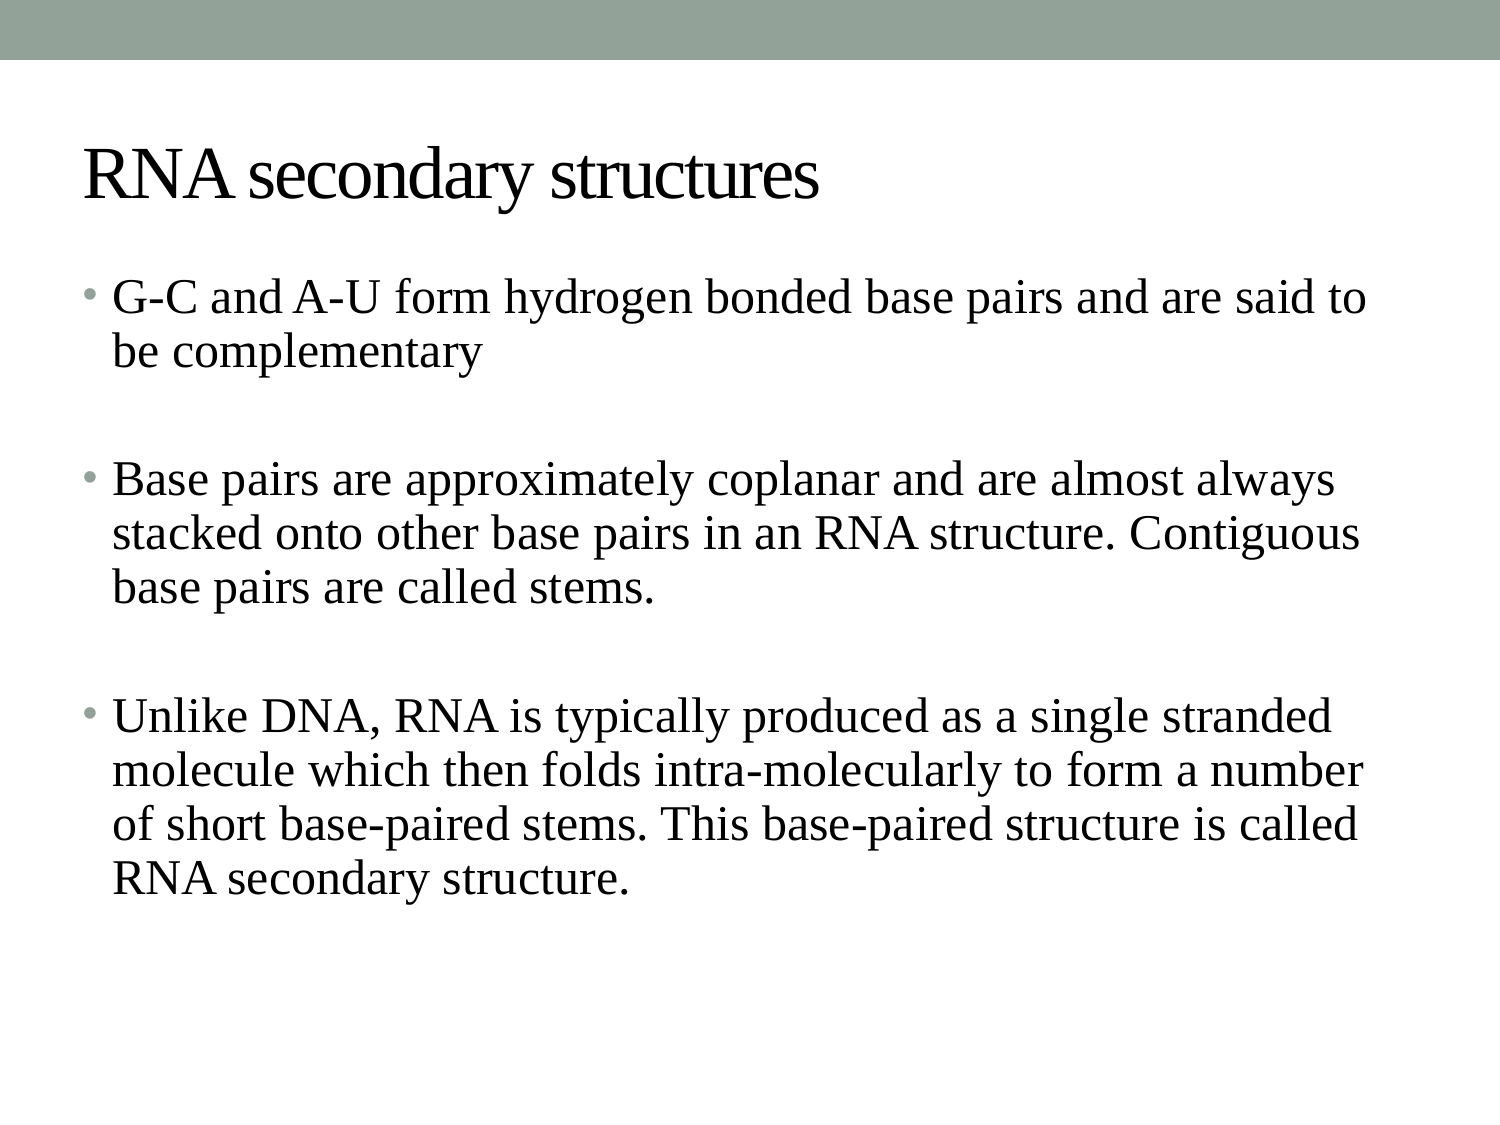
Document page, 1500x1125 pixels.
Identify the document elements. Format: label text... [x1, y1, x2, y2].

list G-C and A-U form hydrogen bonded base pairs and are said to be complementary Base pairs are approximately coplanar and are almost always stacked onto other base pairs in an RNA structure. Contiguous base pairs are called stems. Unlike DNA, RNA is typically produced as a single stranded molecule which then folds intra-molecularly to form a number of short base-paired stems. This base-paired structure is called RNA secondary structure. [74, 261, 1426, 1063]
title RNA secondary structures [74, 86, 1426, 251]
